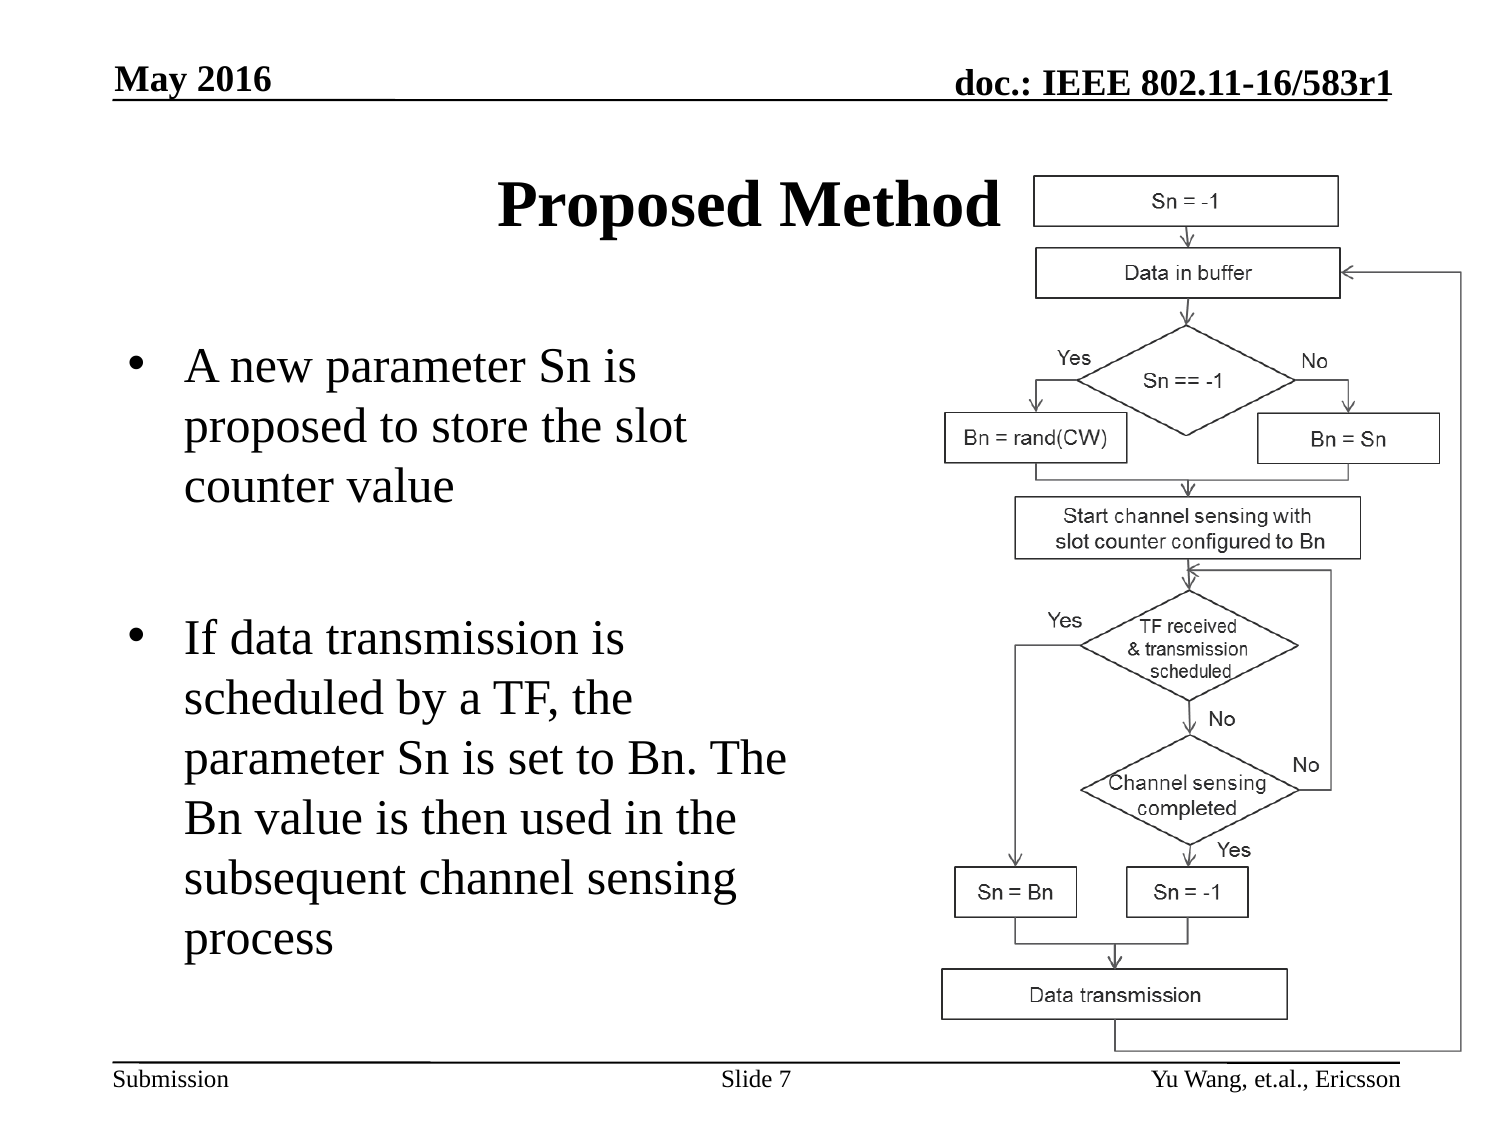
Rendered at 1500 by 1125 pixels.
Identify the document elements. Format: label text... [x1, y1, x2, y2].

slide_number Slide 7 [712, 1061, 800, 1123]
picture [941, 175, 1463, 1052]
footer Yu Wang, et.al., Ericsson [902, 1061, 1402, 1093]
title Proposed Method [112, 112, 1388, 288]
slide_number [114, 54, 423, 100]
list A new parameter Sn is proposed to store the slot counter value If data transmission is scheduled by a TF, the parameter Sn is set to Bn. The Bn value is then used in the subsequent channel sensing process [112, 324, 811, 1000]
